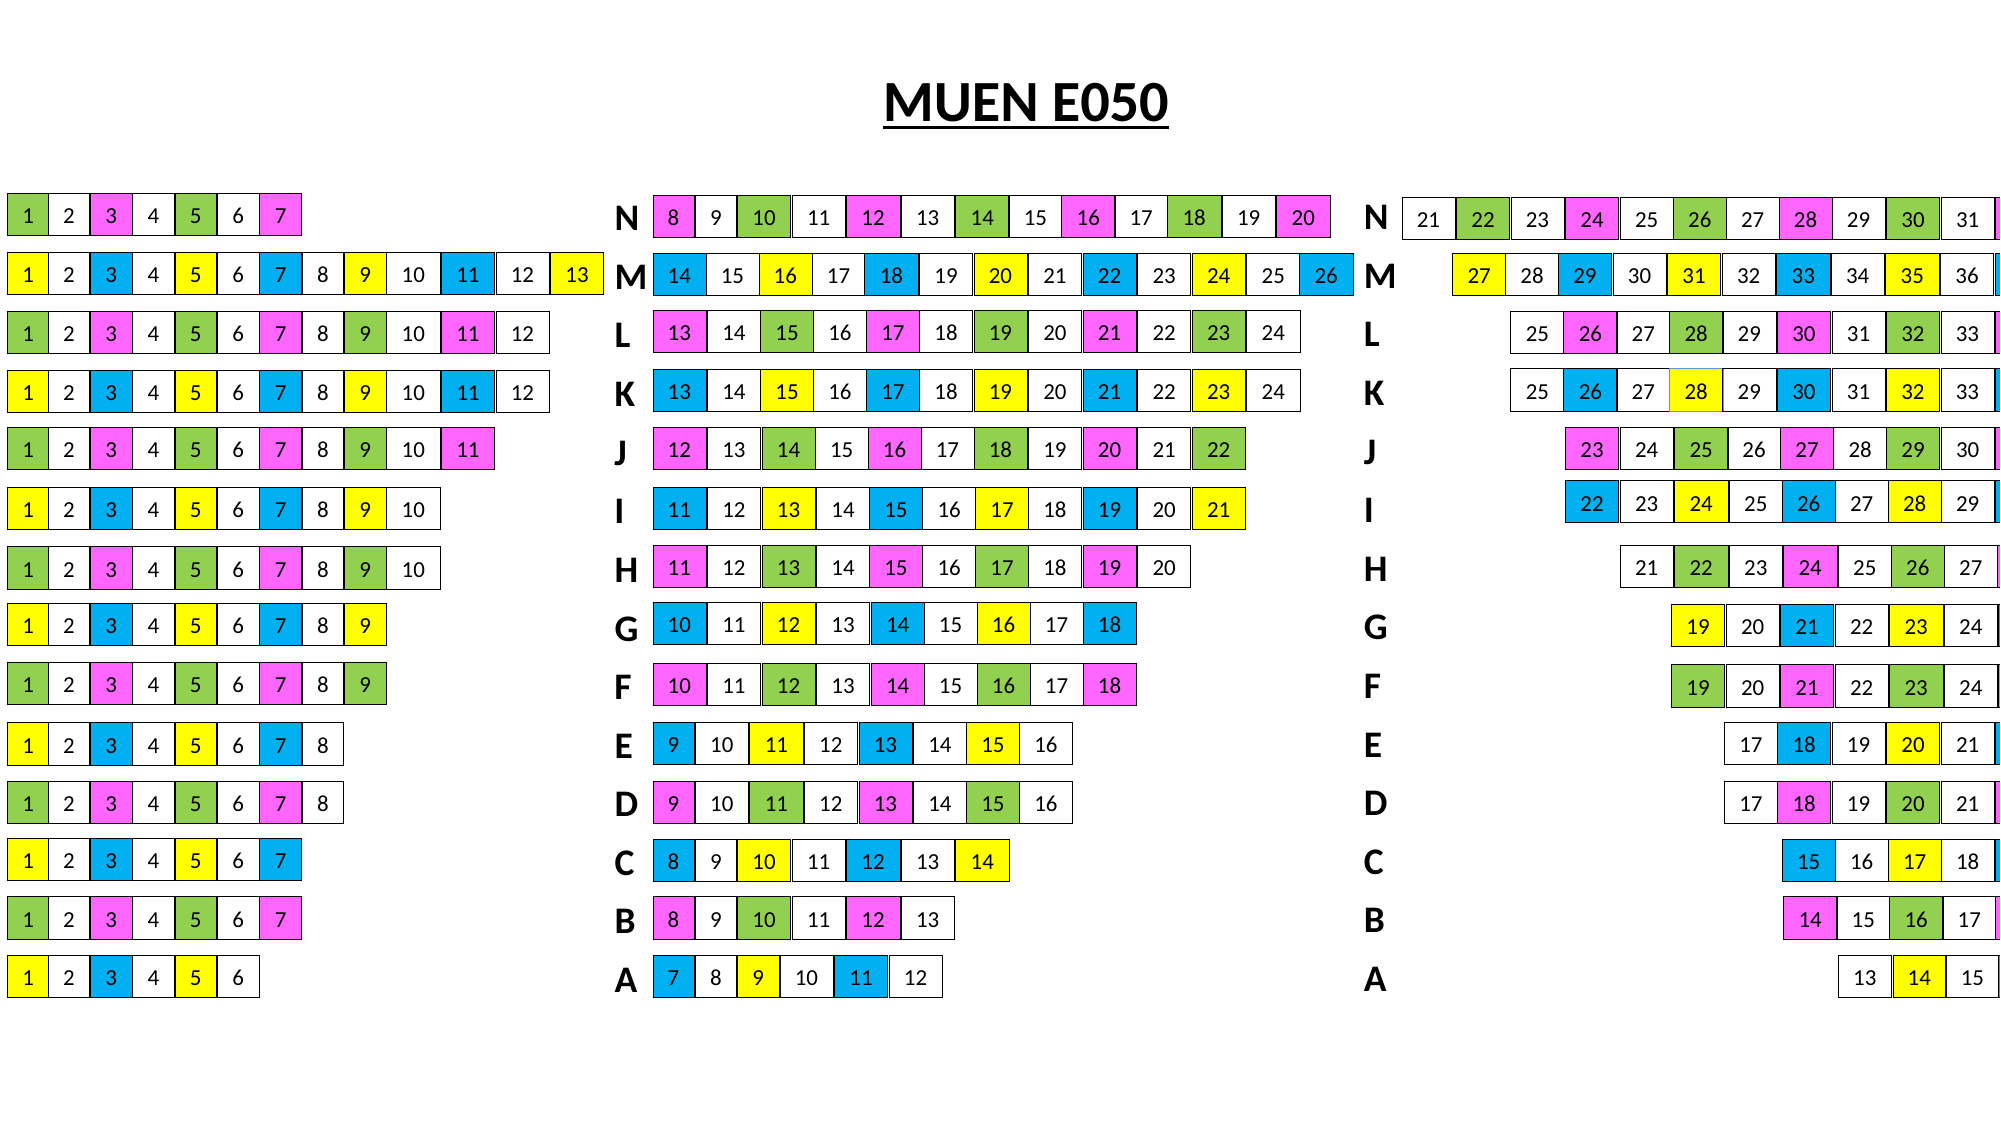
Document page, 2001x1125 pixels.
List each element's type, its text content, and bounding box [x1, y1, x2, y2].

text_box 26 [1727, 427, 1780, 470]
text_box 7 [259, 722, 302, 766]
text_box 31 [1941, 197, 1995, 240]
text_box 7 [259, 427, 302, 470]
text_box 6 [217, 896, 259, 940]
text_box 9 [344, 370, 386, 413]
text_box 6 [217, 722, 259, 766]
text_box 23 [1729, 545, 1783, 588]
text_box 25 [1838, 545, 1891, 588]
text_box B [599, 889, 651, 949]
text_box 18 [1167, 195, 1222, 238]
text_box 15 [760, 310, 813, 353]
text_box 21 [1028, 253, 1082, 296]
text_box 8 [653, 839, 695, 882]
text_box 14 [762, 427, 815, 470]
text_box 17 [921, 427, 974, 470]
text_box 16 [1835, 839, 1888, 882]
text_box 12 [804, 722, 858, 765]
text_box 14 [913, 781, 966, 824]
text_box 11 [441, 252, 495, 295]
text_box 2 [48, 546, 90, 590]
text_box 1 [7, 546, 48, 590]
text_box 37 [1995, 253, 2000, 296]
text_box B [1349, 888, 1400, 948]
text_box 6 [217, 427, 259, 470]
text_box 13 [762, 545, 816, 588]
text_box 22 [1995, 722, 2000, 765]
text_box 1 [7, 370, 48, 413]
text_box 5 [175, 427, 217, 470]
text_box 1 [7, 193, 48, 236]
text_box 21 [1941, 781, 1995, 824]
text_box 24 [1246, 310, 1301, 353]
text_box 29 [1722, 368, 1777, 412]
text_box 22 [1674, 545, 1729, 588]
text_box 17 [975, 487, 1028, 530]
text_box 7 [259, 311, 302, 354]
text_box E [1349, 712, 1398, 772]
text_box 7 [259, 781, 302, 824]
text_box K [599, 361, 651, 422]
text_box 18 [919, 310, 973, 353]
text_box 27 [1780, 427, 1833, 470]
text_box 18 [1083, 663, 1137, 706]
text_box 27 [1726, 197, 1779, 240]
text_box 15 [1945, 955, 1998, 998]
text_box 30 [1777, 368, 1831, 412]
text_box 3 [90, 838, 132, 881]
text_box 6 [217, 370, 259, 413]
text_box A [599, 947, 653, 1008]
text_box 6 [217, 487, 259, 530]
text_box 15 [815, 427, 868, 470]
text_box 14 [913, 722, 966, 765]
text_box 13 [901, 839, 955, 882]
text_box 17 [1724, 781, 1777, 824]
text_box 3 [90, 193, 132, 236]
text_box 11 [441, 311, 495, 354]
text_box 3 [90, 896, 132, 940]
text_box 11 [441, 427, 495, 470]
text_box 7 [259, 252, 302, 295]
text_box 3 [90, 311, 132, 354]
text_box 13 [901, 896, 955, 940]
text_box 20 [1028, 310, 1082, 353]
text_box 6 [217, 955, 260, 998]
text_box 12 [496, 252, 550, 295]
text_box 20 [974, 253, 1028, 296]
text_box 12 [762, 602, 816, 645]
text_box 15 [924, 663, 977, 706]
text_box 30 [1777, 311, 1831, 354]
text_box G [1349, 597, 1403, 655]
text_box 27 [1835, 480, 1888, 523]
text_box 25 [1620, 197, 1673, 240]
text_box 4 [132, 603, 175, 646]
text_box 3 [90, 603, 132, 646]
text_box 21 [1780, 664, 1834, 708]
text_box 11 [792, 896, 846, 940]
text_box 19 [974, 310, 1028, 353]
text_box 13 [550, 252, 604, 295]
text_box 3 [90, 546, 132, 590]
text_box 24 [1620, 427, 1674, 470]
text_box 32 [1886, 368, 1940, 412]
text_box 11 [792, 195, 846, 238]
text_box 8 [653, 195, 695, 238]
text_box 10 [386, 427, 441, 470]
text_box 18 [919, 369, 973, 412]
text_box 12 [846, 896, 901, 940]
text_box 27 [1452, 253, 1505, 296]
text_box 34 [1831, 253, 1885, 296]
text_box 2 [48, 955, 90, 998]
text_box 6 [217, 662, 259, 705]
text_box 22 [1192, 427, 1246, 470]
text_box 16 [868, 427, 921, 470]
text_box 28 [1505, 253, 1558, 296]
text_box 28 [1888, 480, 1941, 523]
text_box 17 [1114, 195, 1167, 238]
text_box 13 [1838, 955, 1892, 998]
text_box 24 [1246, 369, 1301, 412]
text_box A [1349, 946, 1402, 1007]
text_box 23 [1565, 427, 1619, 470]
text_box 12 [762, 663, 816, 706]
text_box 28 [1669, 311, 1722, 354]
text_box 20 [1886, 722, 1940, 765]
text_box 3 [90, 487, 132, 530]
text_box 15 [706, 253, 759, 296]
text_box C [1349, 831, 1399, 890]
text_box 17 [1030, 602, 1083, 645]
text_box 19 [1083, 487, 1137, 530]
text_box 20 [1028, 369, 1082, 412]
text_box 11 [749, 722, 804, 765]
text_box 11 [749, 781, 804, 824]
text_box 27 [1616, 368, 1669, 412]
text_box 20 [1137, 545, 1191, 588]
text_box 8 [302, 252, 344, 295]
text_box 4 [132, 487, 175, 530]
text_box 9 [653, 722, 695, 765]
text_box 33 [1941, 311, 1995, 354]
text_box 15 [1836, 896, 1889, 940]
text_box 9 [695, 195, 737, 238]
text_box 20 [1726, 604, 1780, 647]
text_box 10 [737, 896, 791, 940]
text_box 8 [302, 546, 344, 590]
text_box 3 [90, 781, 132, 824]
text_box 5 [175, 370, 217, 413]
text_box 20 [1726, 664, 1780, 708]
text_box 1 [7, 603, 48, 646]
text_box 1 [7, 487, 48, 530]
text_box 4 [132, 546, 175, 590]
text_box 29 [1941, 480, 1995, 523]
text_box 27 [1944, 545, 1997, 588]
text_box 9 [695, 896, 737, 940]
text_box 19 [1028, 427, 1082, 470]
text_box 19 [1671, 664, 1725, 708]
text_box 10 [386, 487, 441, 530]
text_box 20 [1886, 781, 1940, 824]
text_box 1 [7, 781, 48, 824]
text_box 7 [259, 487, 302, 530]
text_box 21 [1137, 427, 1191, 470]
text_box 9 [344, 487, 386, 530]
text_box 16 [922, 487, 975, 530]
text_box 16 [922, 545, 975, 588]
text_box 24 [1944, 664, 1998, 708]
text_box 14 [955, 195, 1008, 238]
text_box 13 [816, 663, 870, 706]
text_box 17 [975, 545, 1028, 588]
text_box 14 [1893, 955, 1945, 998]
text_box 7 [259, 193, 302, 236]
text_box 1 [7, 252, 48, 295]
text_box 26 [1673, 197, 1726, 240]
text_box 16 [977, 602, 1030, 645]
text_box 10 [695, 722, 749, 765]
text_box 2 [48, 193, 90, 236]
text_box 19 [1832, 722, 1886, 765]
text_box 24 [1783, 545, 1838, 588]
text_box 8 [653, 896, 695, 940]
text_box 22 [1565, 480, 1619, 523]
text_box 22 [1456, 197, 1510, 240]
text_box 21 [1192, 487, 1246, 530]
text_box 17 [1030, 663, 1083, 706]
text_box 9 [344, 603, 387, 646]
text_box 10 [695, 781, 749, 824]
text_box 17 [866, 369, 919, 412]
text_box 34 [1995, 311, 2000, 354]
text_box 24 [1674, 480, 1729, 523]
text_box I [1348, 479, 1389, 538]
text_box 5 [175, 546, 217, 590]
text_box 5 [175, 252, 217, 295]
text_box 21 [1941, 722, 1995, 765]
text_box 13 [859, 722, 913, 765]
text_box F [1348, 653, 1396, 714]
text_box 2 [48, 252, 90, 295]
text_box 22 [1835, 604, 1889, 647]
text_box 22 [1137, 310, 1191, 353]
text_box 15 [760, 369, 813, 412]
text_box 2 [48, 838, 90, 881]
text_box 16 [1019, 781, 1073, 824]
text_box 18 [1028, 487, 1082, 530]
text_box 4 [132, 896, 175, 940]
text_box 21 [1083, 369, 1137, 412]
text_box 27 [1616, 311, 1669, 354]
text_box 4 [132, 662, 175, 705]
text_box 12 [496, 370, 550, 413]
text_box 20 [1276, 195, 1331, 238]
text_box 5 [175, 896, 217, 940]
text_box 23 [1137, 253, 1191, 296]
text_box 7 [259, 603, 302, 646]
text_box 23 [1620, 480, 1674, 523]
text_box 3 [90, 427, 132, 470]
text_box 32 [1995, 197, 2000, 240]
text_box 18 [974, 427, 1028, 470]
text_box 2 [48, 487, 90, 530]
text_box 1 [7, 896, 48, 940]
text_box 29 [1886, 427, 1940, 470]
text_box 33 [1941, 368, 1995, 412]
text_box 2 [48, 722, 90, 766]
text_box 30 [1886, 197, 1940, 240]
text_box 9 [695, 839, 737, 882]
text_box 24 [1192, 253, 1246, 296]
text_box 14 [871, 602, 924, 645]
text_box 3 [90, 722, 132, 766]
text_box L [1349, 304, 1395, 362]
text_box 30 [1941, 427, 1995, 470]
text_box 1 [7, 427, 48, 470]
text_box 13 [859, 781, 913, 824]
text_box 28 [1779, 197, 1832, 240]
text_box 2 [48, 370, 90, 413]
text_box 13 [707, 427, 761, 470]
text_box 5 [175, 722, 217, 766]
text_box 15 [966, 722, 1019, 765]
text_box 7 [259, 838, 302, 881]
text_box 10 [386, 311, 441, 354]
text_box N [599, 185, 655, 246]
text_box 12 [846, 195, 901, 238]
text_box 16 [813, 369, 866, 412]
text_box 26 [1563, 311, 1616, 354]
text_box 5 [175, 193, 217, 236]
text_box 5 [175, 955, 217, 998]
text_box 3 [90, 252, 132, 295]
text_box 4 [132, 955, 175, 998]
text_box E [599, 713, 648, 773]
text_box 6 [217, 838, 259, 881]
text_box 10 [386, 370, 441, 413]
text_box 25 [1674, 427, 1727, 470]
text_box 8 [695, 955, 737, 998]
text_box 5 [175, 311, 217, 354]
text_box 19 [1083, 545, 1137, 588]
text_box 1 [7, 838, 48, 881]
text_box 9 [344, 546, 386, 590]
text_box 18 [1028, 545, 1082, 588]
text_box 7 [653, 955, 695, 998]
text_box 21 [1780, 604, 1834, 647]
text_box 6 [217, 193, 259, 236]
text_box 10 [653, 663, 707, 706]
text_box 23 [1192, 310, 1246, 353]
text_box 10 [386, 252, 441, 295]
text_box 5 [175, 838, 217, 881]
text_box 2 [48, 662, 90, 705]
text_box 9 [737, 955, 780, 998]
text_box 26 [1782, 480, 1835, 523]
text_box 12 [804, 781, 858, 824]
text_box 33 [1776, 253, 1831, 296]
text_box 10 [737, 839, 791, 882]
text_box 16 [759, 253, 812, 296]
text_box 7 [259, 370, 302, 413]
text_box 4 [132, 722, 175, 766]
text_box 8 [302, 722, 344, 766]
text_box 14 [653, 253, 706, 296]
text_box 32 [1722, 253, 1776, 296]
text_box 2 [48, 603, 90, 646]
text_box 7 [259, 546, 302, 590]
text_box 18 [864, 253, 919, 296]
text_box F [599, 656, 647, 715]
text_box 11 [707, 602, 761, 645]
text_box 15 [1008, 195, 1061, 238]
text_box 6 [217, 252, 259, 295]
text_box 25 [1510, 311, 1563, 354]
text_box 11 [653, 545, 707, 588]
text_box 6 [217, 546, 259, 590]
text_box 15 [966, 781, 1019, 824]
text_box 5 [175, 781, 217, 824]
text_box 15 [924, 602, 977, 645]
text_box 13 [653, 369, 707, 412]
text_box 13 [762, 487, 816, 530]
text_box 30 [1613, 253, 1667, 296]
text_box H [1349, 536, 1403, 597]
text_box 26 [1299, 253, 1354, 296]
text_box J [599, 422, 642, 480]
text_box 21 [1620, 545, 1674, 588]
text_box 26 [1891, 545, 1944, 588]
text_box I [599, 480, 640, 539]
text_box 4 [132, 781, 175, 824]
text_box 29 [1558, 253, 1612, 296]
text_box 19 [919, 253, 973, 296]
text_box 3 [90, 370, 132, 413]
text_box 36 [1940, 253, 1994, 296]
text_box 9 [344, 427, 386, 470]
text_box 6 [217, 311, 259, 354]
text_box 2 [48, 896, 90, 940]
text_box 8 [302, 662, 344, 705]
text_box M [599, 244, 663, 305]
text_box 11 [653, 487, 707, 530]
text_box 12 [707, 545, 761, 588]
text_box 19 [974, 369, 1028, 412]
text_box 17 [812, 253, 864, 296]
text_box 17 [1888, 839, 1941, 882]
text_box 10 [737, 195, 791, 238]
text_box 25 [1510, 368, 1563, 412]
text_box 5 [175, 662, 217, 705]
text_box 21 [1402, 197, 1456, 240]
text_box 18 [1941, 839, 1995, 882]
text_box 2 [48, 781, 90, 824]
text_box 18 [1777, 722, 1831, 765]
text_box 22 [1995, 781, 2000, 824]
text_box 4 [132, 370, 175, 413]
text_box 12 [707, 487, 761, 530]
text_box 14 [816, 487, 869, 530]
text_box 14 [1783, 896, 1836, 940]
text_box 19 [1671, 604, 1725, 647]
text_box 18 [1995, 896, 2000, 940]
text_box MUEN E050 [868, 56, 1184, 141]
text_box C [599, 832, 650, 891]
text_box 20 [1137, 487, 1191, 530]
text_box L [599, 305, 646, 363]
text_box 24 [1944, 604, 1998, 647]
text_box 3 [90, 662, 132, 705]
text_box 15 [869, 545, 922, 588]
text_box M [1349, 243, 1412, 304]
text_box 13 [653, 310, 707, 353]
text_box 4 [132, 193, 175, 236]
text_box 9 [344, 662, 387, 705]
text_box 8 [302, 603, 344, 646]
text_box 28 [1669, 368, 1722, 412]
text_box 11 [834, 955, 888, 998]
text_box 31 [1995, 427, 2000, 470]
text_box 19 [1222, 195, 1276, 238]
text_box J [1348, 419, 1392, 479]
text_box 12 [653, 427, 707, 470]
text_box G [599, 598, 654, 656]
text_box 28 [1833, 427, 1886, 470]
text_box 25 [1246, 253, 1299, 296]
text_box 9 [344, 252, 386, 295]
text_box 16 [1061, 195, 1114, 238]
text_box 10 [653, 602, 707, 645]
text_box 4 [132, 252, 175, 295]
text_box 14 [955, 839, 1010, 882]
text_box 12 [889, 955, 943, 998]
text_box 6 [217, 781, 259, 824]
text_box 16 [813, 310, 866, 353]
text_box D [599, 771, 654, 832]
text_box 20 [1083, 427, 1137, 470]
text_box 25 [1729, 480, 1782, 523]
text_box 29 [1722, 311, 1777, 354]
text_box 31 [1832, 368, 1886, 412]
text_box 23 [1511, 197, 1565, 240]
text_box 23 [1192, 369, 1246, 412]
text_box 16 [977, 663, 1030, 706]
text_box 22 [1083, 253, 1137, 296]
text_box 4 [132, 427, 175, 470]
text_box 8 [302, 370, 344, 413]
text_box 12 [846, 839, 901, 882]
text_box 9 [653, 781, 695, 824]
text_box 17 [1942, 896, 1995, 940]
text_box H [599, 537, 654, 598]
text_box 13 [901, 195, 955, 238]
text_box 14 [707, 310, 760, 353]
text_box 31 [1832, 311, 1886, 354]
text_box 13 [816, 602, 870, 645]
text_box 14 [707, 369, 760, 412]
text_box 22 [1137, 369, 1191, 412]
text_box 1 [7, 662, 48, 705]
text_box 1 [7, 722, 48, 766]
text_box 15 [869, 487, 922, 530]
text_box 23 [1889, 604, 1944, 647]
text_box 24 [1565, 197, 1619, 240]
text_box 7 [259, 896, 302, 940]
text_box 5 [175, 487, 217, 530]
text_box 32 [1886, 311, 1940, 354]
text_box 2 [48, 427, 90, 470]
text_box 8 [302, 427, 344, 470]
text_box N [1349, 184, 1404, 245]
text_box 18 [1777, 781, 1831, 824]
text_box 12 [496, 311, 550, 354]
text_box 21 [1083, 310, 1137, 353]
text_box 22 [1835, 664, 1889, 708]
text_box 9 [344, 311, 386, 354]
text_box 16 [1889, 896, 1942, 940]
text_box 18 [1083, 602, 1137, 645]
text_box 5 [175, 603, 217, 646]
text_box 7 [259, 662, 302, 705]
text_box 10 [386, 546, 441, 590]
text_box 17 [1724, 722, 1777, 765]
text_box 3 [90, 955, 132, 998]
text_box 16 [1019, 722, 1073, 765]
text_box 8 [302, 781, 344, 824]
text_box 8 [302, 487, 344, 530]
text_box 23 [1889, 664, 1944, 708]
text_box 35 [1885, 253, 1940, 296]
text_box 15 [1782, 839, 1835, 882]
text_box 14 [816, 545, 869, 588]
text_box 17 [866, 310, 919, 353]
text_box K [1349, 360, 1400, 421]
text_box 26 [1563, 368, 1616, 412]
text_box 1 [7, 955, 48, 998]
text_box 2 [48, 311, 90, 354]
text_box 14 [871, 663, 924, 706]
text_box 11 [441, 370, 495, 413]
text_box 34 [1995, 368, 2000, 412]
text_box 29 [1832, 197, 1886, 240]
text_box 11 [792, 839, 846, 882]
text_box 11 [707, 663, 761, 706]
text_box 4 [132, 838, 175, 881]
text_box 30 [1995, 480, 2000, 523]
text_box 19 [1832, 781, 1886, 824]
text_box 31 [1667, 253, 1721, 296]
text_box 10 [780, 955, 834, 998]
text_box 19 [1995, 839, 2000, 882]
text_box 6 [217, 603, 259, 646]
text_box 1 [7, 311, 48, 354]
text_box 8 [302, 311, 344, 354]
text_box D [1349, 770, 1403, 831]
text_box 4 [132, 311, 175, 354]
